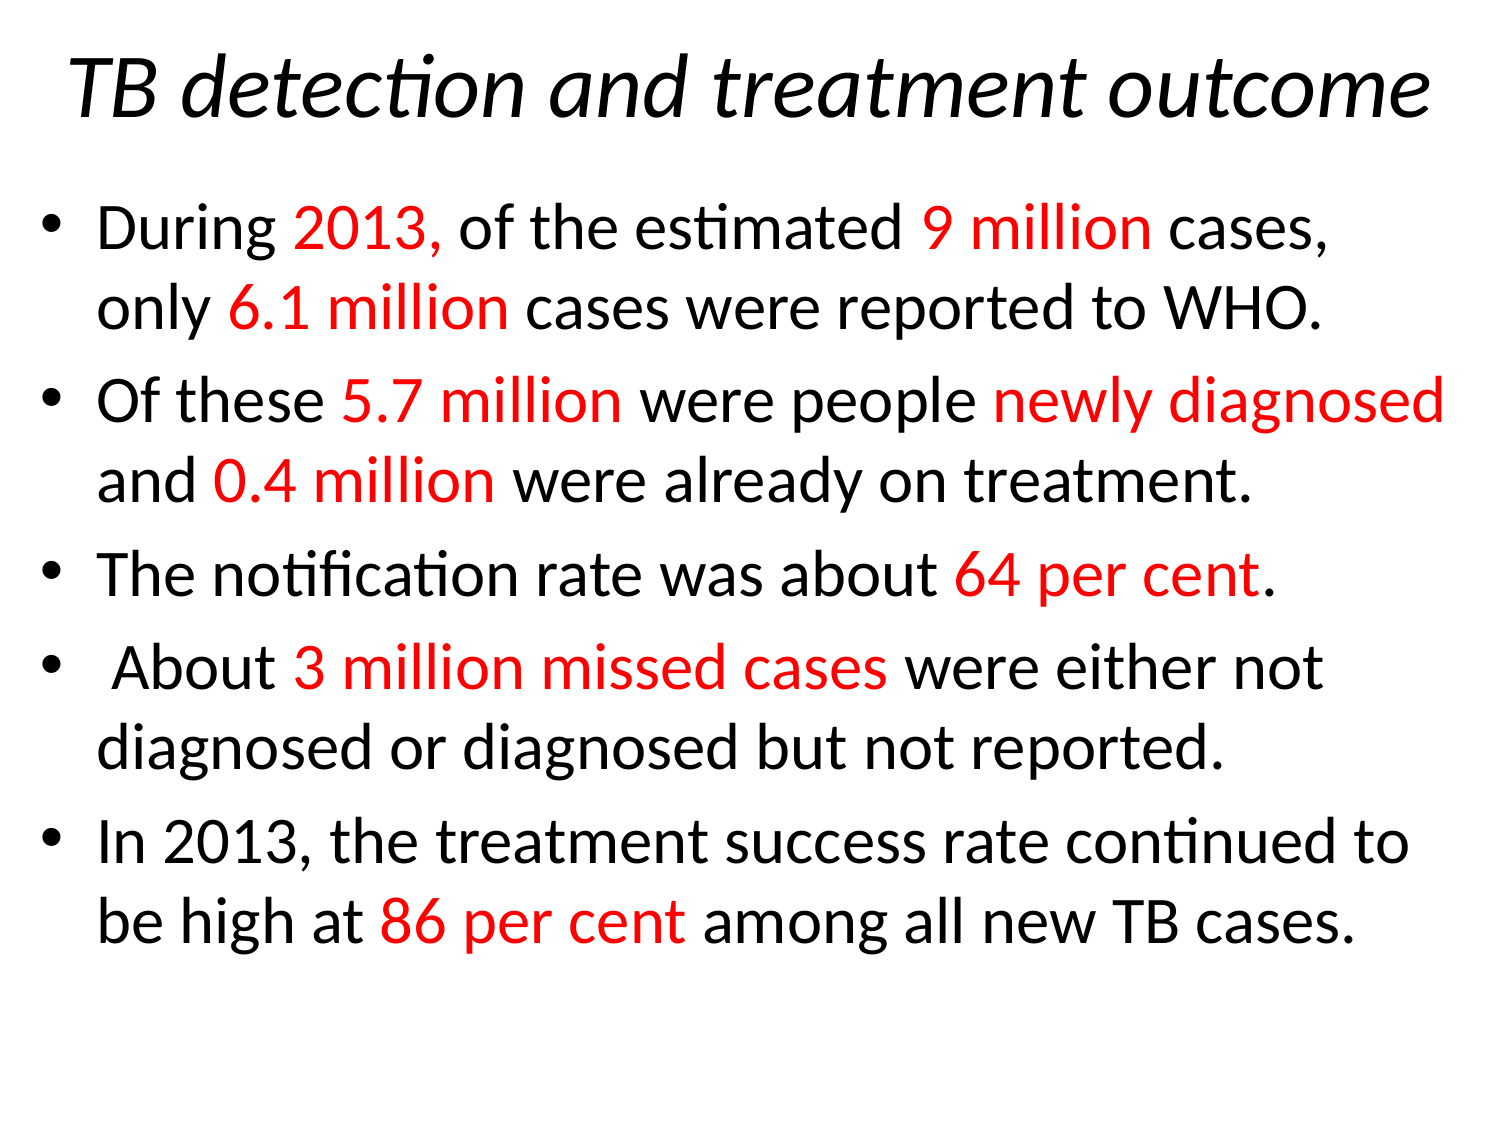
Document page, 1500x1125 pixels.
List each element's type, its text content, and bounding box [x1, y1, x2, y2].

title TB detection and treatment outcome [0, 0, 1500, 163]
list During 2013, of the estimated 9 million cases, only 6.1 million cases were reported to WHO. Of these 5.7 million were people newly diagnosed and 0.4 million were already on treatment. The notification rate was about 64 per cent. About 3 million missed cases were either not diagnosed or diagnosed but not reported. In 2013, the treatment success rate continued to be high at 86 per cent among all new TB cases. [24, 174, 1475, 1088]
